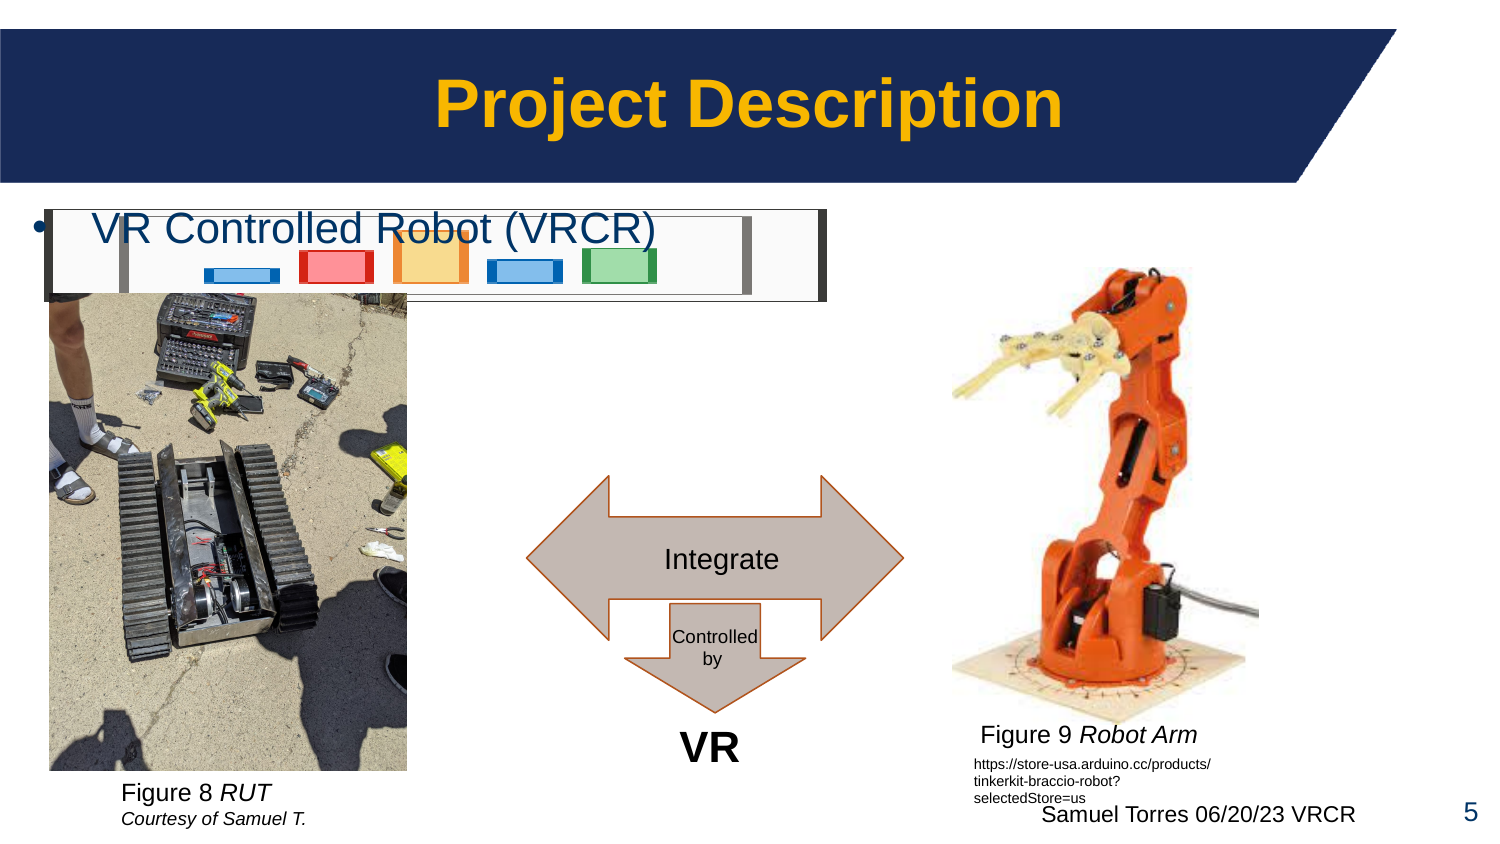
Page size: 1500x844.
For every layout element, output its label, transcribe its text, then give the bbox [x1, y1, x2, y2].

text_box VR [664, 703, 791, 787]
picture [48, 293, 408, 771]
text_box Samuel Torres 06/20/23 VRCR [1026, 785, 1403, 841]
text_box VR Controlled Robot (VRCR) [16, 205, 856, 307]
text_box [782, 658, 806, 673]
text_box [668, 685, 762, 703]
title Project Description [103, 44, 1397, 166]
picture [951, 267, 1260, 725]
text_box Integrate [649, 525, 831, 591]
text_box Controlled by [648, 609, 782, 685]
slide_number ‹#› [1403, 779, 1494, 844]
text_box [526, 475, 904, 641]
text_box https://store-usa.arduino.cc/products/tinkerkit-braccio-robot?selectedStore=us [959, 739, 1246, 780]
text_box Figure 9 Robot Arm [965, 733, 1229, 739]
text_box [624, 658, 648, 673]
text_box Figure 8 RUT Courtesy of Samuel T. [106, 779, 376, 837]
text_box [669, 603, 761, 609]
picture [0, 29, 1397, 183]
